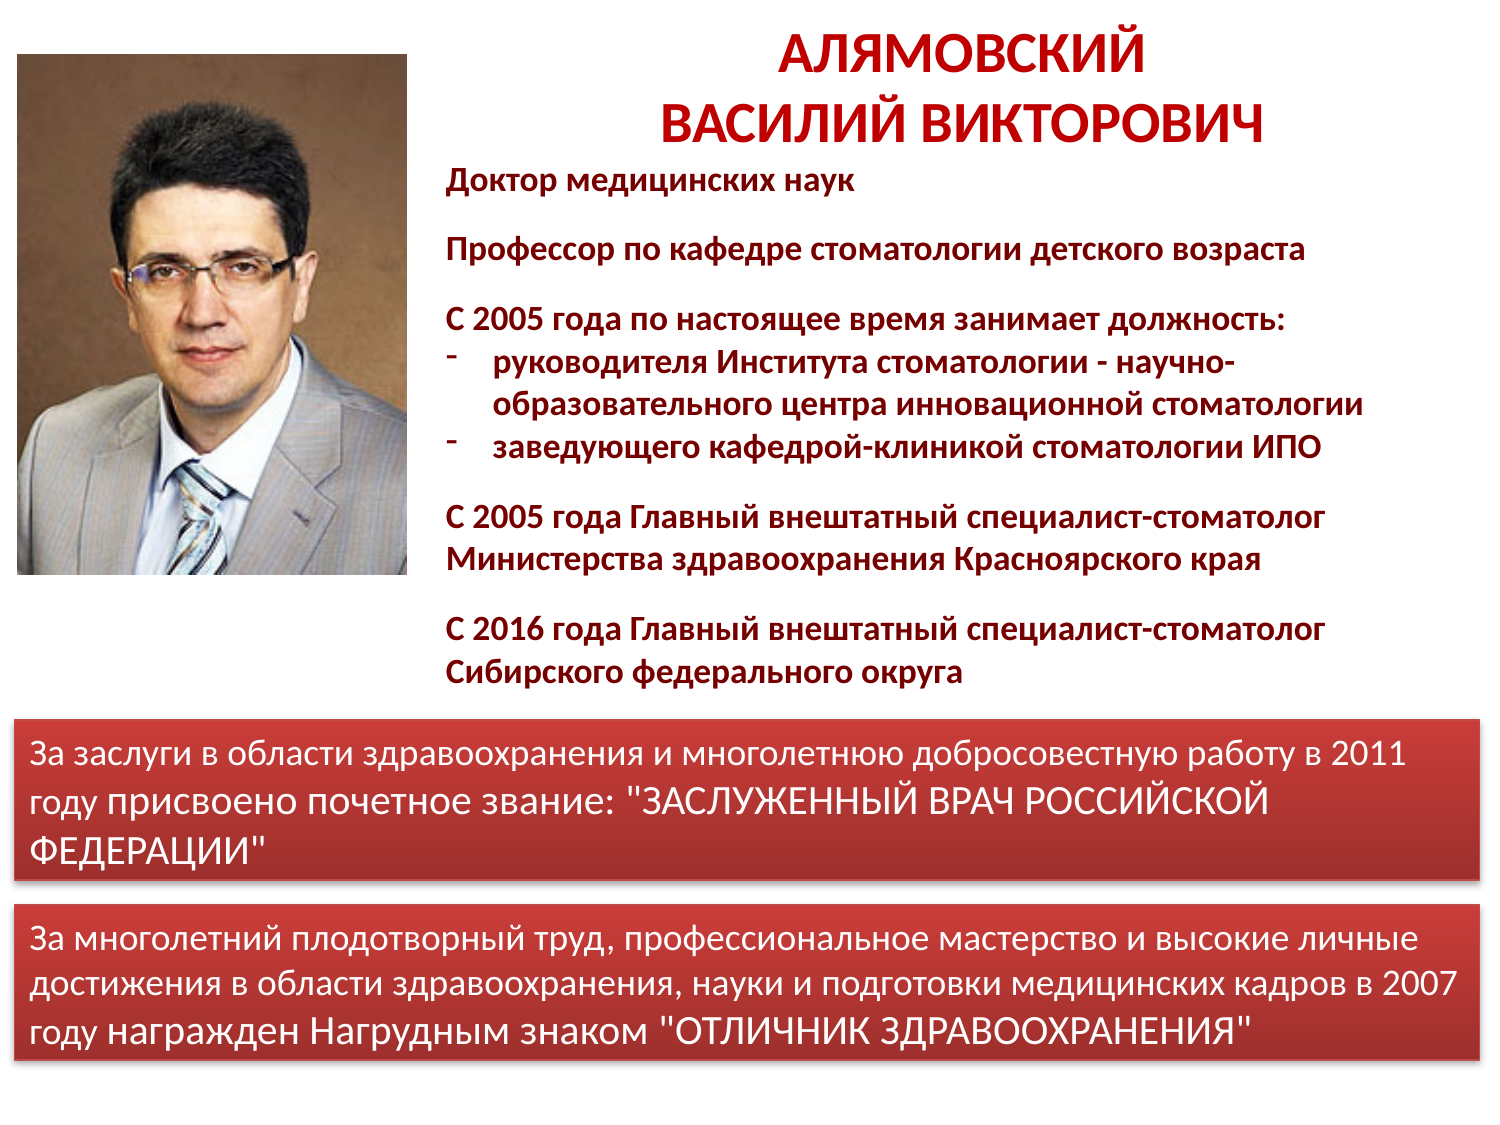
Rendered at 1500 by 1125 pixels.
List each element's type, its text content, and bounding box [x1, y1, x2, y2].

footer АЛЯМОВСКИЙ ВАСИЛИЙ ВИКТОРОВИЧ [537, 7, 1388, 149]
text_box За многолетний плодотворный труд, профессиональное мастерство и высокие личные достижения в области здравоохранения, науки и подготовки медицинских кадров в 2007 году награжден Нагрудным знаком "ОТЛИЧНИК ЗДРАВООХРАНЕНИЯ" [14, 904, 1480, 1061]
text_box За заслуги в области здравоохранения и многолетнюю добросовестную работу в 2011 году присвоено почетное звание: "ЗАСЛУЖЕННЫЙ ВРАЧ РОССИЙСКОЙ ФЕДЕРАЦИИ" [14, 719, 1480, 881]
text_box Доктор медицинских наук Профессор по кафедре стоматологии детского возраста С 2005 года по настоящее время занимает должность: руководителя Института стоматологии - научно-образовательного центра инновационной стоматологии заведующего кафедрой-клиникой стоматологии ИПО С 2005 года Главный внештатный специалист-стоматолог Министерства здравоохранения Красноярского края С 2016 года Главный внештатный специалист-стоматолог Сибирского федерального округа [430, 149, 1429, 698]
picture [17, 54, 408, 575]
